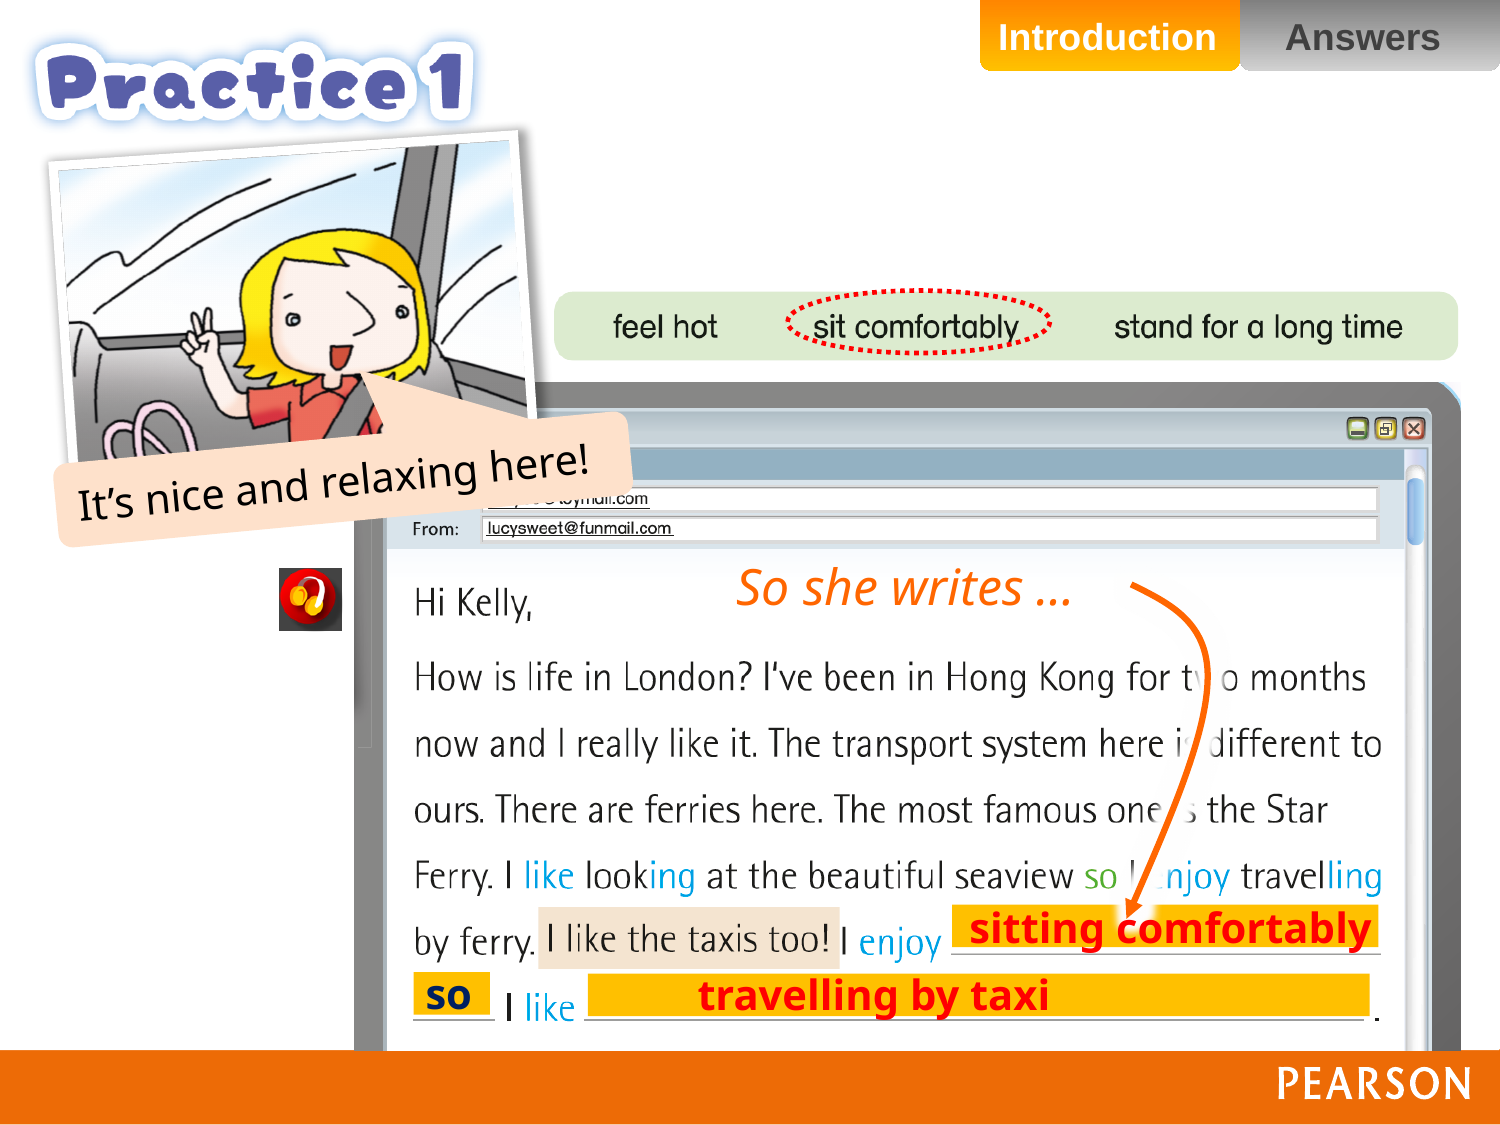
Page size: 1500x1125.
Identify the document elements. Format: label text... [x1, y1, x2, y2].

picture [4, 0, 531, 154]
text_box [54, 154, 632, 522]
text_box [978, 0, 1236, 73]
picture [277, 566, 344, 633]
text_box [721, 547, 1465, 919]
picture [354, 382, 1461, 1051]
text_box Introduction [983, 5, 1236, 66]
text_box [1239, 0, 1500, 89]
picture [632, 291, 1459, 361]
